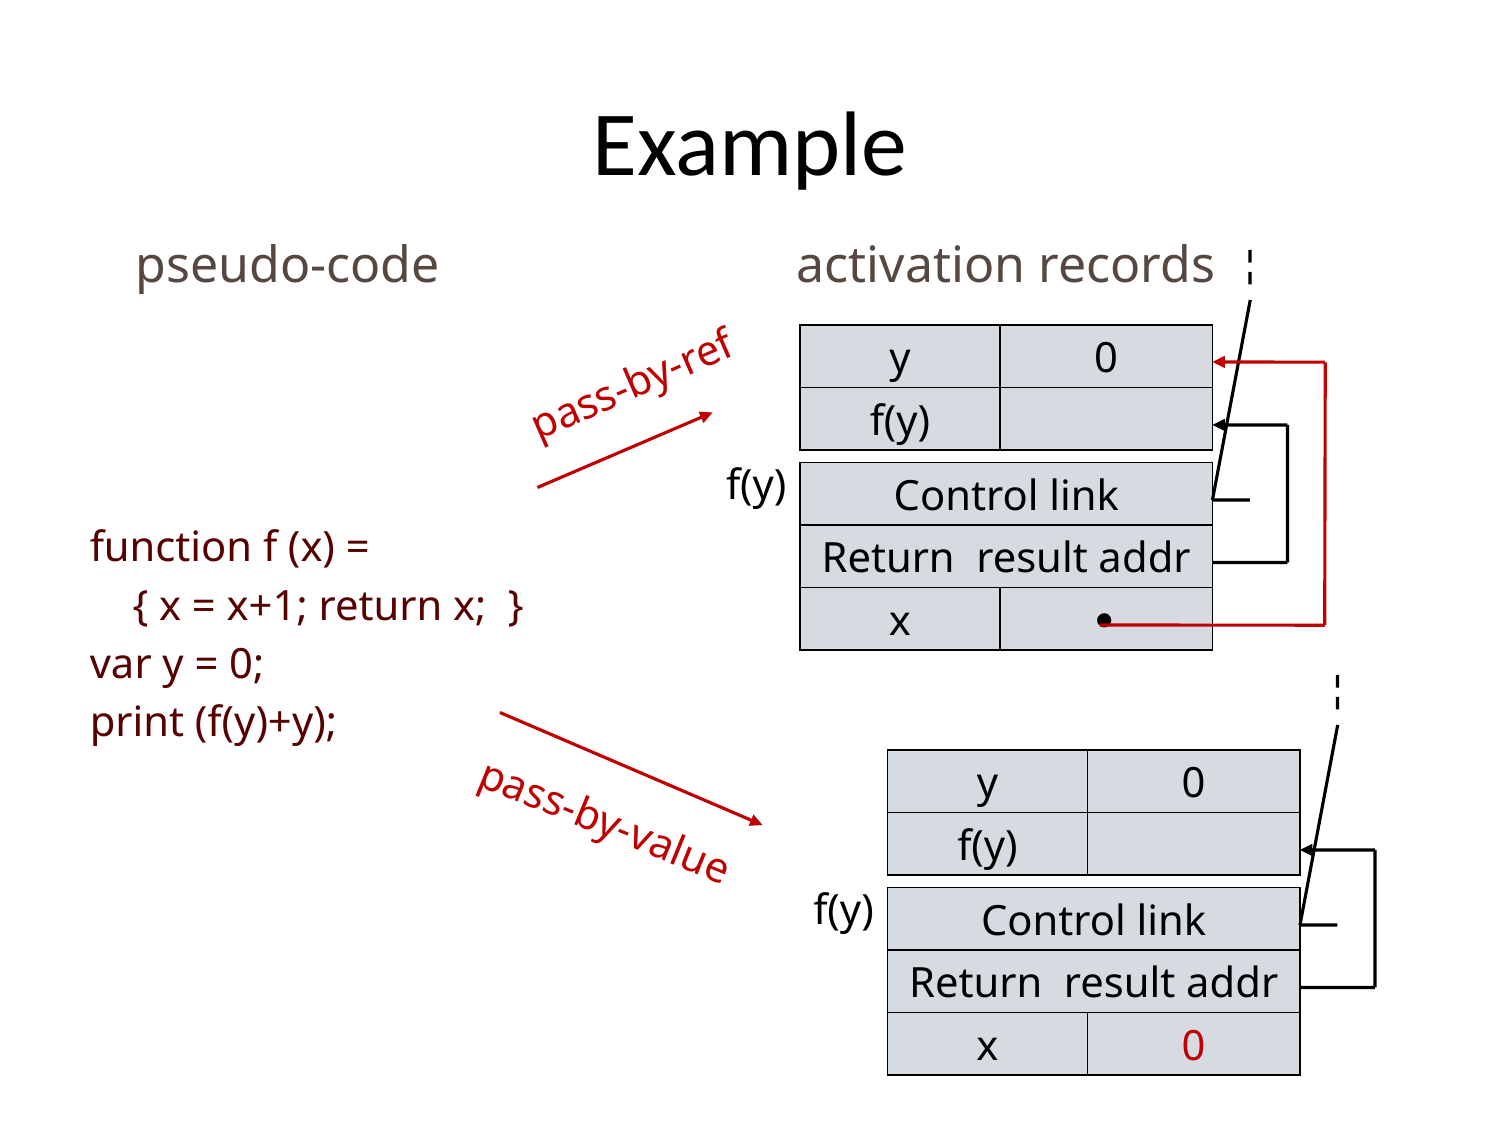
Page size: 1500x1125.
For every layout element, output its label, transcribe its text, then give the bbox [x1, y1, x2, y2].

text_box pass-by-ref [463, 285, 799, 480]
text_box f(y) [687, 450, 825, 515]
text_box f(y) [800, 388, 999, 450]
text_box 0 [1087, 1012, 1300, 1075]
title Example [75, 45, 1425, 233]
text_box [499, 712, 763, 826]
text_box [999, 388, 1213, 450]
text_box y [800, 324, 999, 388]
text_box Control link [800, 462, 1213, 524]
text_box [1212, 418, 1225, 431]
text_box 0 [999, 324, 1213, 388]
text_box pseudo-code [87, 224, 488, 300]
text_box activation records [774, 224, 1238, 300]
text_box Control link [887, 887, 1300, 949]
text_box x [887, 1013, 1087, 1075]
text_box [1087, 813, 1300, 875]
text_box function f (x) = { x = x+1; return x; } var y = 0; print (f(y)+y); [0, 512, 600, 913]
text_box pass-by-value [437, 726, 775, 914]
text_box Return result addr [800, 524, 1213, 588]
text_box f(y) [774, 875, 913, 940]
text_box  [999, 587, 1213, 650]
text_box 0 [1087, 749, 1300, 813]
text_box y [887, 749, 1087, 813]
text_box [1299, 843, 1313, 856]
text_box [537, 411, 713, 488]
text_box Return result addr [887, 949, 1300, 1013]
text_box f(y) [887, 813, 1087, 875]
text_box x [800, 588, 999, 650]
